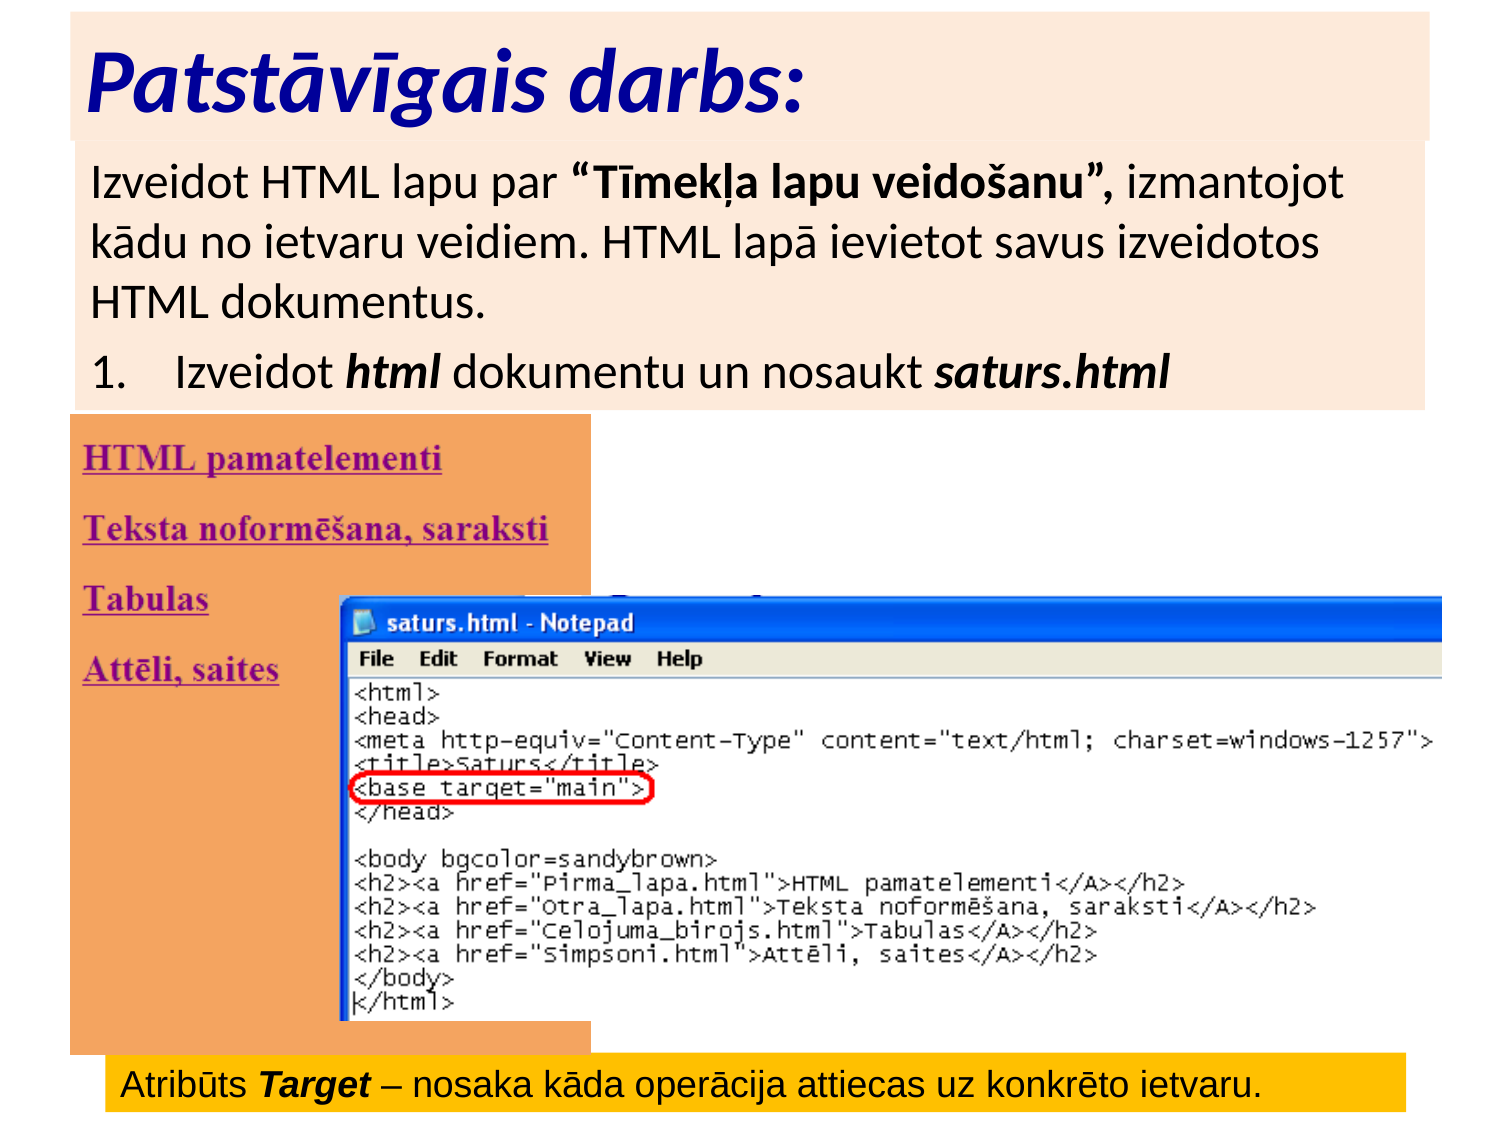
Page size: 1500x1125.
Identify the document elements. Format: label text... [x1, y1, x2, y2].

title Patstāvīgais darbs: [70, 11, 1430, 141]
list Izveidot HTML lapu par “Tīmekļa lapu veidošanu”, izmantojot kādu no ietvaru veidiem. HTML lapā ievietot savus izveidotos HTML dokumentus. Izveidot html dokumentu un nosaukt saturs.html [74, 141, 1426, 411]
picture [70, 413, 1442, 1055]
text_box Atribūts Target – nosaka kāda operācija attiecas uz konkrēto ietvaru. [105, 1052, 1407, 1113]
